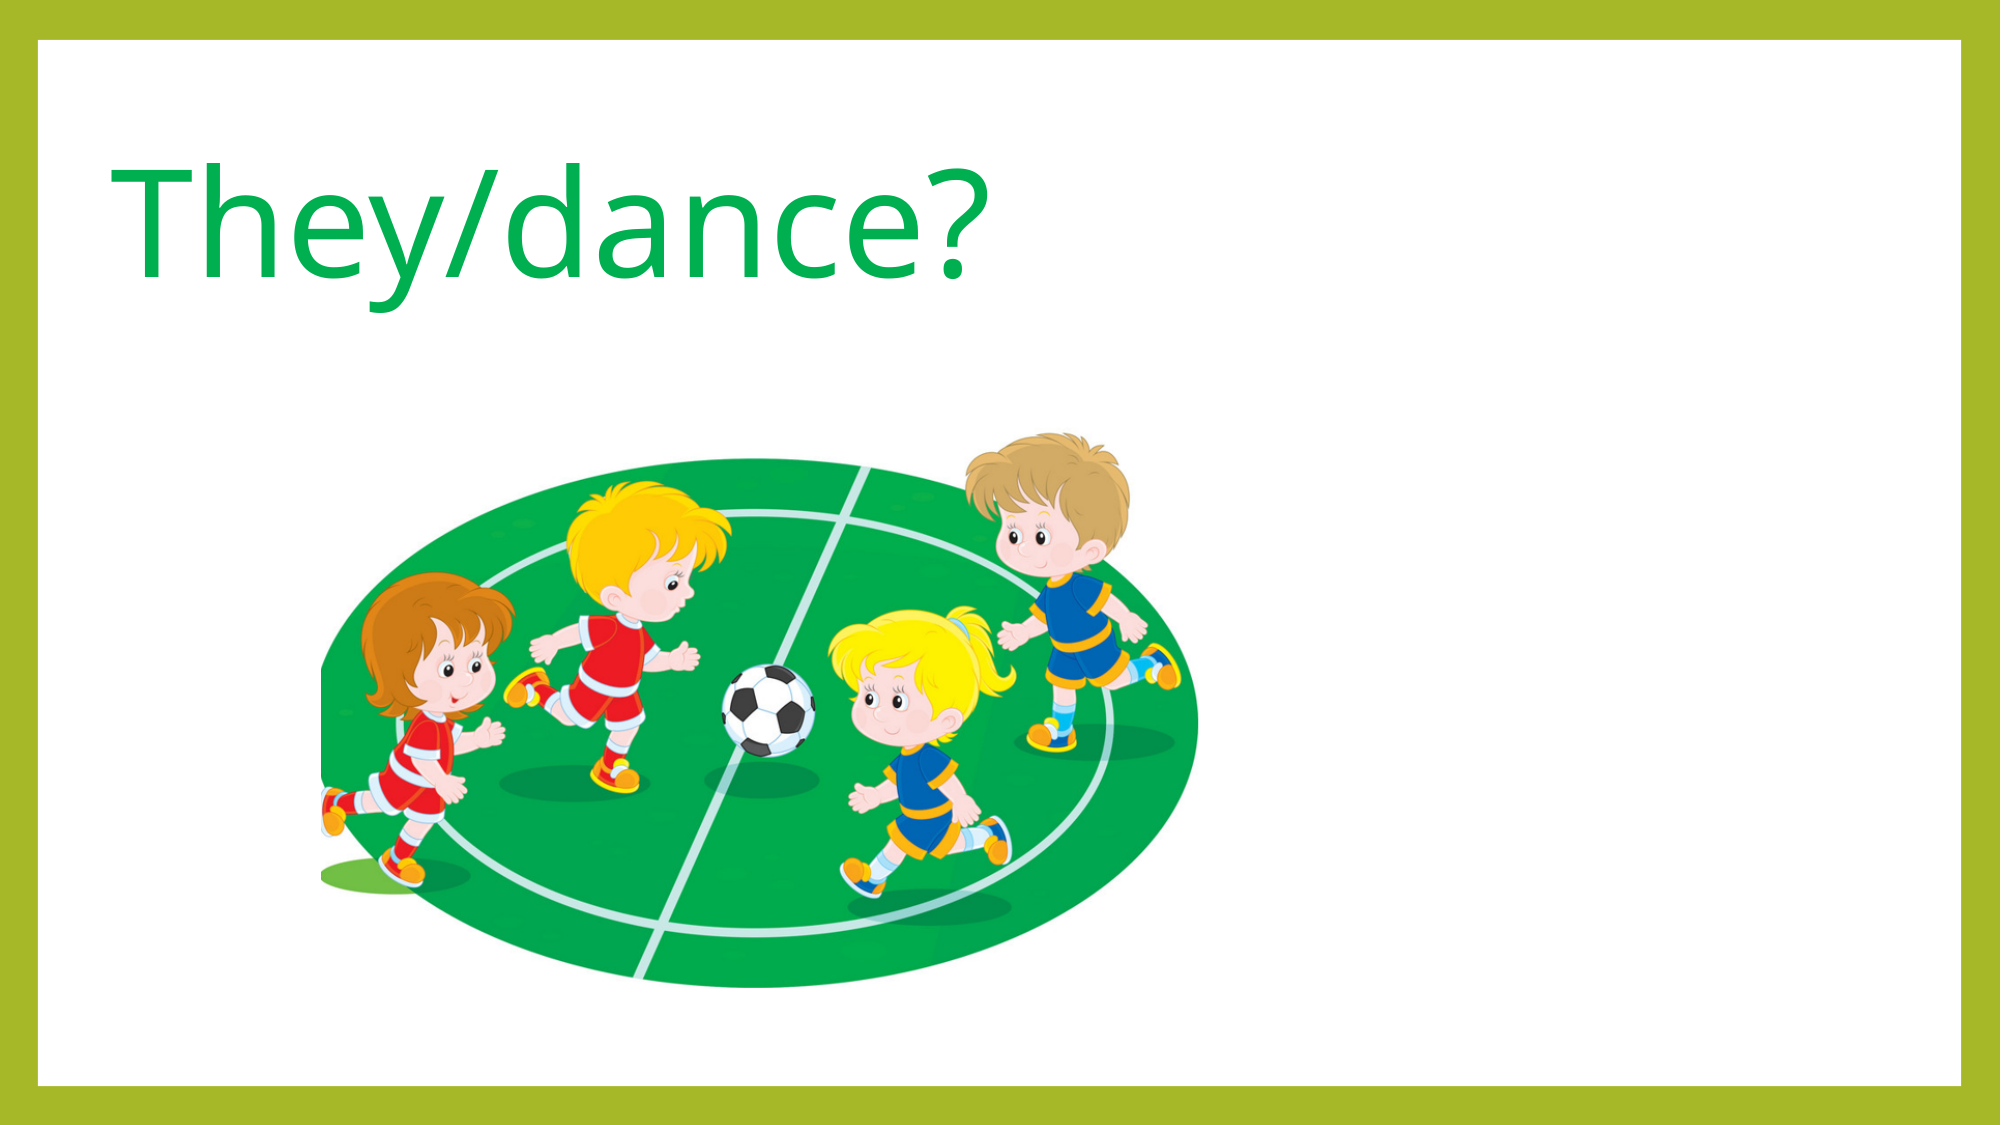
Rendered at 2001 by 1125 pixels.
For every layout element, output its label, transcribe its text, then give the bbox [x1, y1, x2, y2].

picture [320, 424, 1221, 988]
text_box They/dance? [96, 120, 1062, 316]
